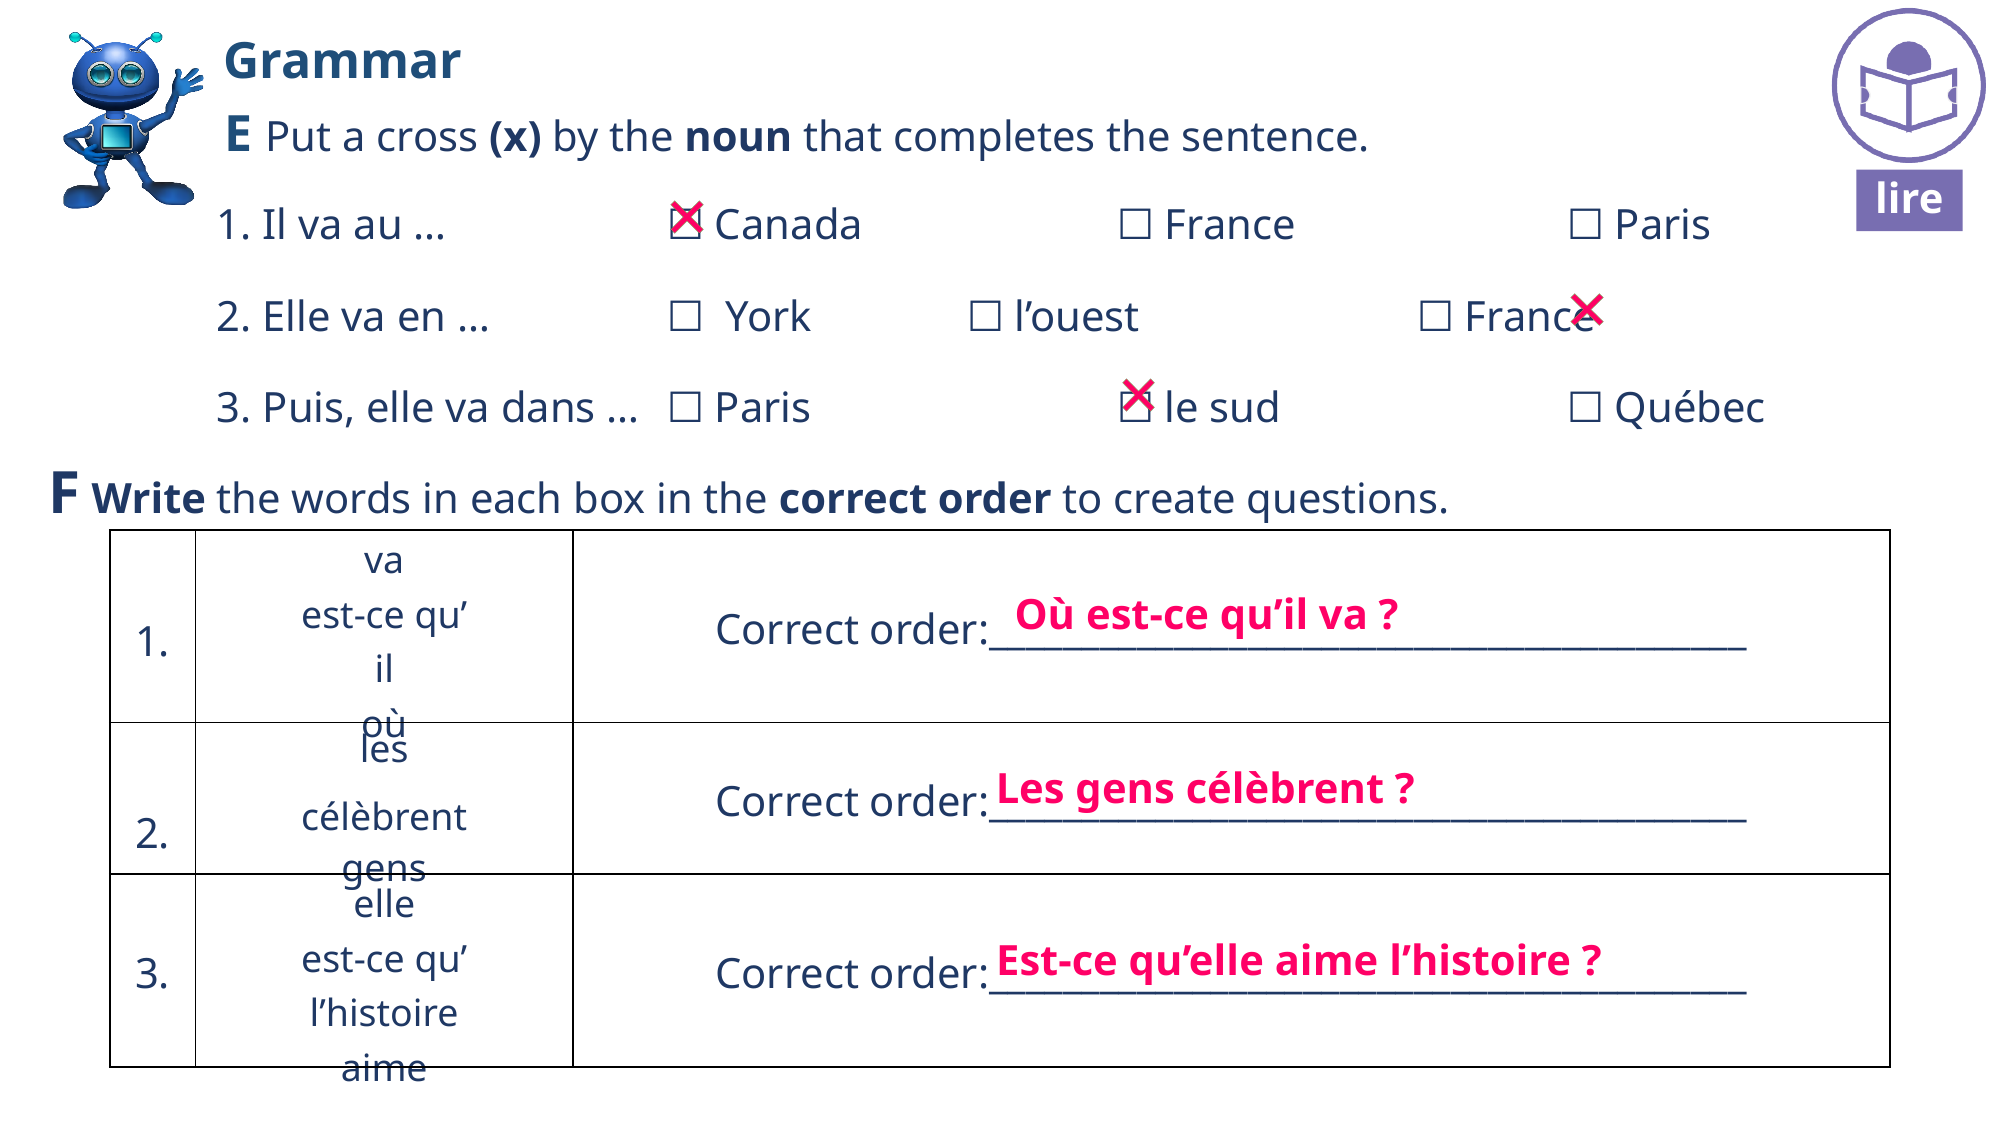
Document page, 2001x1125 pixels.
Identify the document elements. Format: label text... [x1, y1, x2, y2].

picture [665, 195, 709, 239]
picture [1117, 373, 1161, 417]
table_cell 2. [111, 723, 195, 873]
table_cell les célèbrent gens [196, 723, 572, 873]
table_header 1. [111, 531, 195, 722]
table_cell Correct order:_________________________________________ [574, 875, 1889, 1066]
text_box E Put a cross (x) by the noun that completes the sentence. [231, 90, 1630, 165]
table_cell elle est-ce qu’ l’histoire aime [196, 875, 572, 1066]
text_box Est-ce qu’elle aime l’histoire ? [981, 926, 1713, 992]
table_cell 3. [111, 875, 195, 1066]
text_box Les gens célèbrent ? [981, 754, 1522, 819]
picture [1565, 287, 1609, 331]
text_box Grammar [228, 17, 478, 90]
picture [23, 16, 227, 224]
picture [1818, 0, 2000, 181]
table_header Correct order:_________________________________________ [574, 531, 1889, 722]
table_cell Correct order:_________________________________________ [574, 723, 1889, 873]
table_header va est-ce qu’ il où [196, 531, 572, 722]
text_box Où est-ce qu’il va ? [999, 580, 1541, 645]
text_box 1. Il va au … ☐ Canada ☐ France ☐ Paris 2. Elle va en … ☐ York ☐ l’ouest ☐ France 3. Puis, elle va dans … ☐ Paris ☐ le sud ☐ Québec [202, 165, 1963, 439]
text_box F Write the words in each box in the correct order to create questions. [23, 443, 1661, 533]
